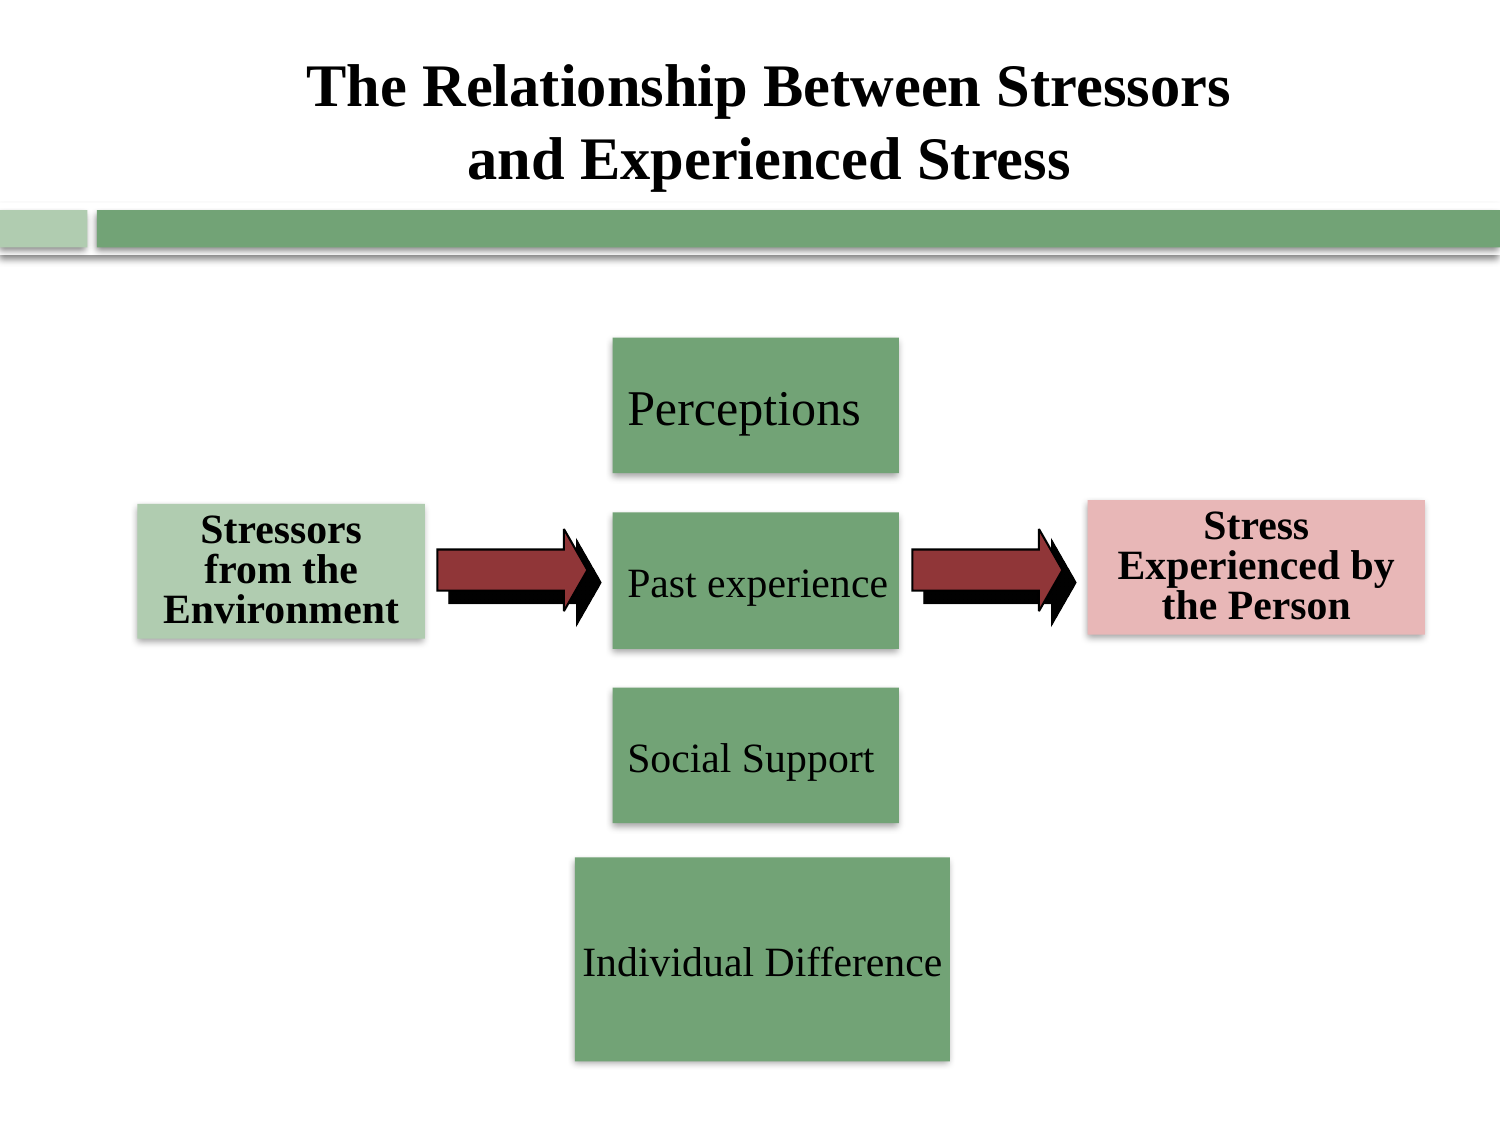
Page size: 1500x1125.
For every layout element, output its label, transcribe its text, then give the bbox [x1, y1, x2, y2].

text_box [137, 337, 1426, 1062]
title The Relationship Between Stressors and Experienced Stress [100, 37, 1438, 200]
